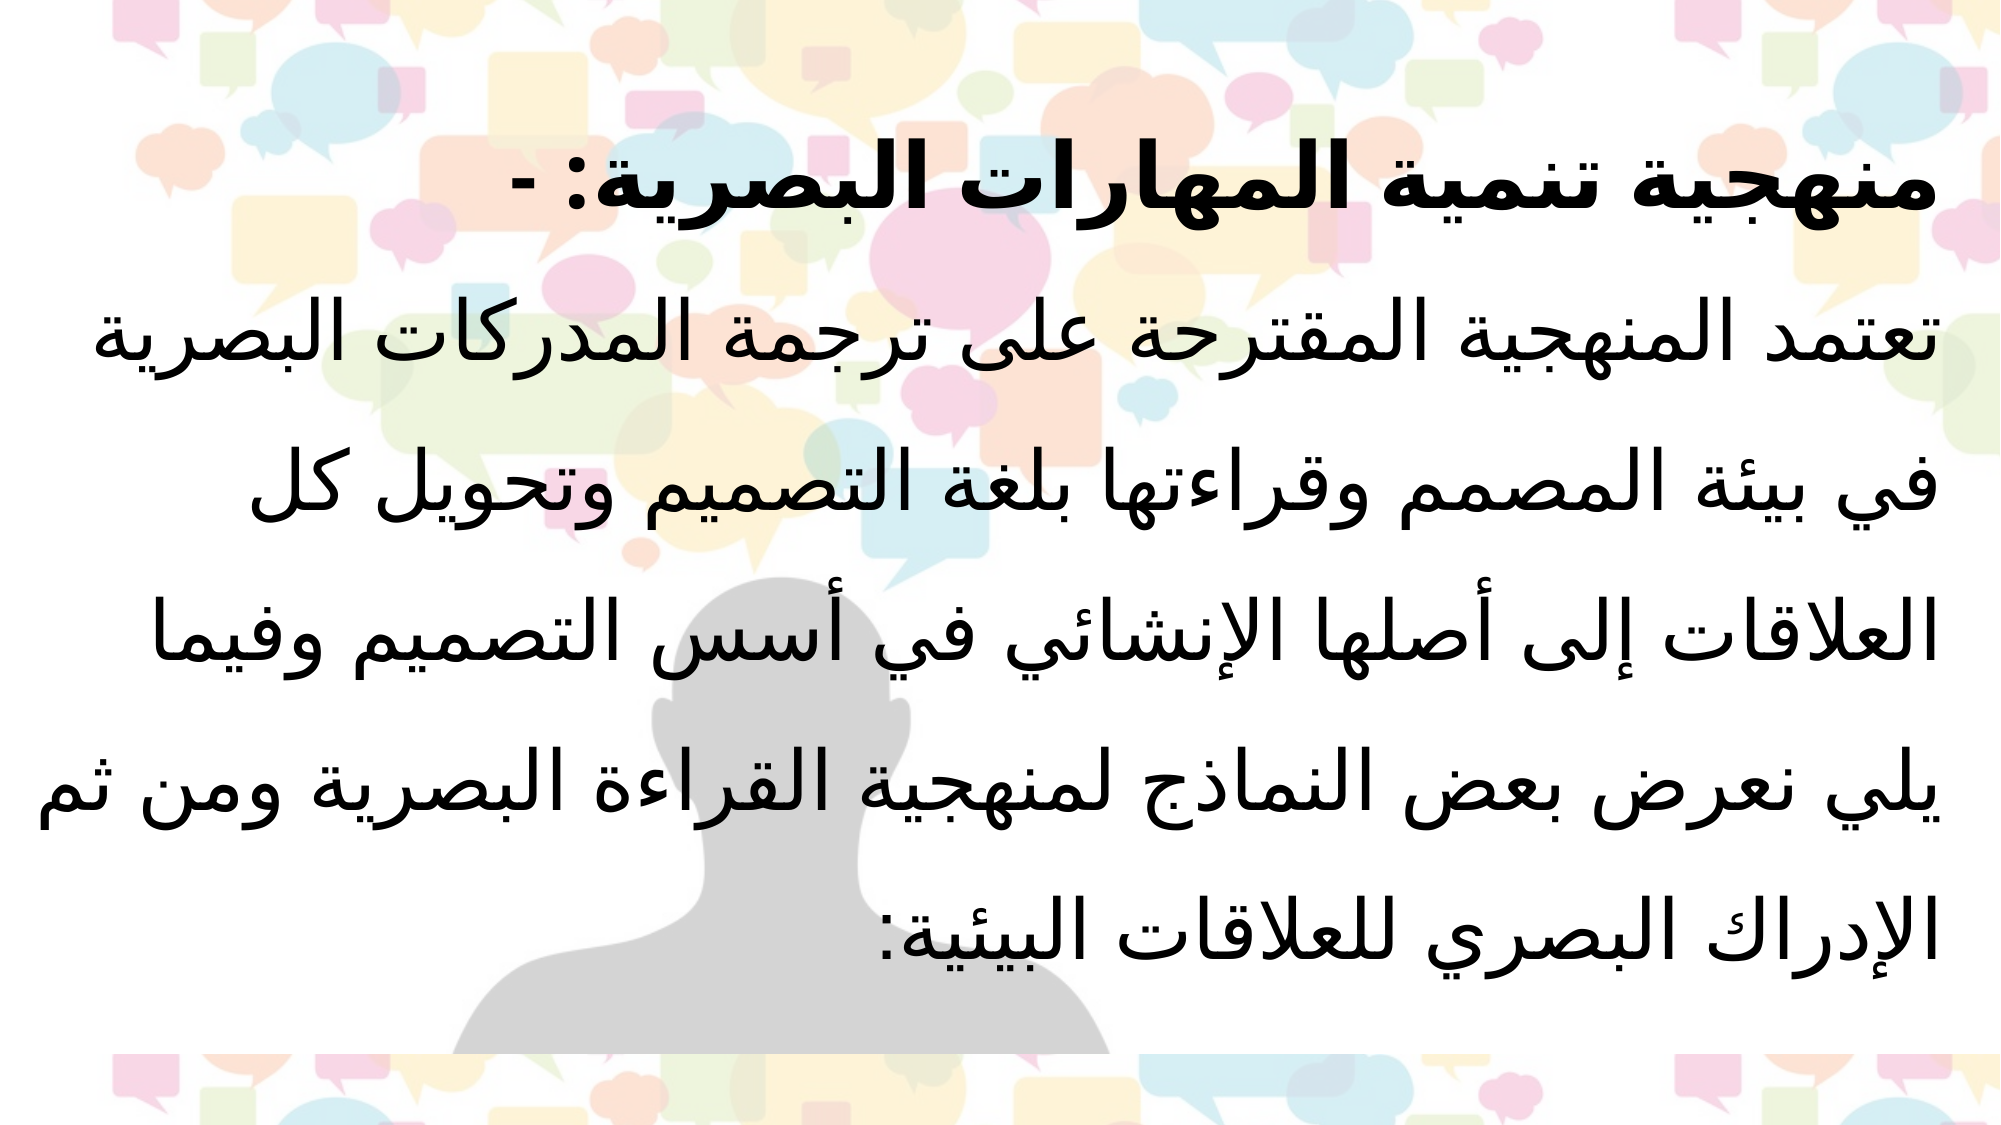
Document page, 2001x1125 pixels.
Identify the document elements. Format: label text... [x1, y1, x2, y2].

text_box منهجية تنمية المهارات البصرية: - تعتمد المنهجية المقترحة على ترجمة المدركات البصرية في بيئة المصمم وقراءتها بلغة التصميم وتحويل كل العلاقات إلى أصلها الإنشائي في أسس التصميم وفيما يلي نعرض بعض النماذج لمنهجية القراءة البصرية ومن ثم الإدراك البصري للعلاقات البيئية: [0, 54, 1959, 984]
